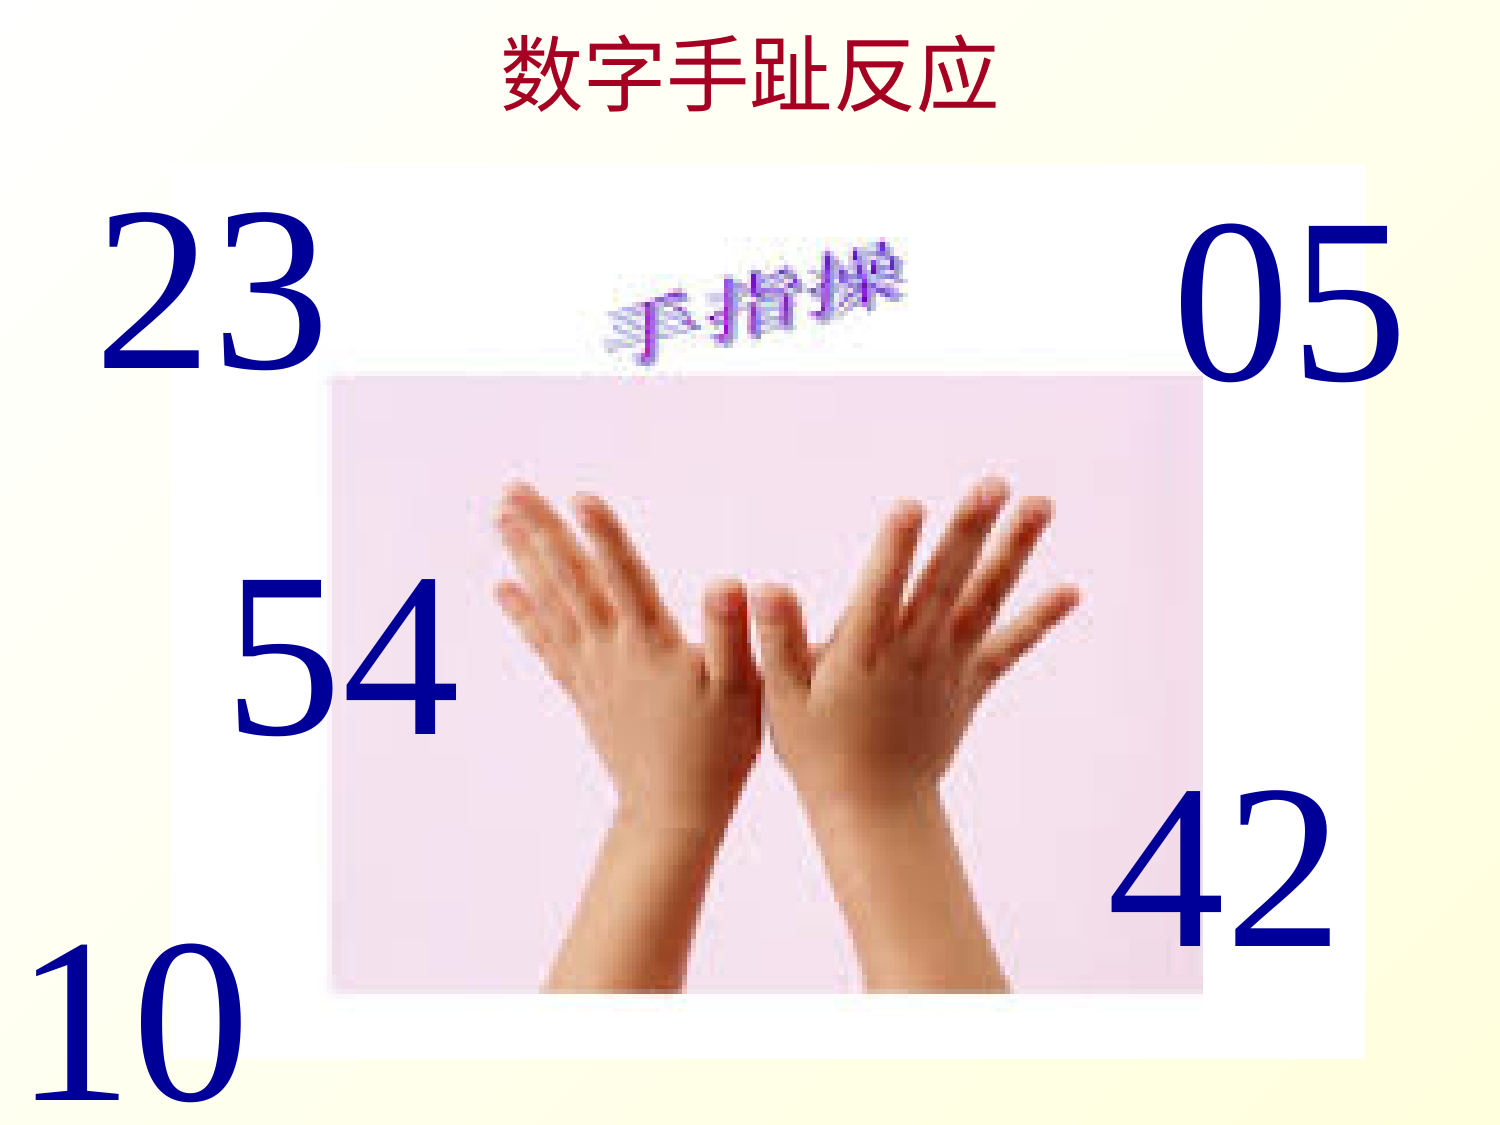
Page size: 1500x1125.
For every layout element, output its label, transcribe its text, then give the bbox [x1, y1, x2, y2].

text_box 23 [64, 125, 361, 423]
text_box 05 [1145, 137, 1436, 435]
title 数字手趾反应 [0, 7, 1500, 138]
text_box 10 [0, 857, 266, 1125]
picture [170, 164, 1365, 1059]
